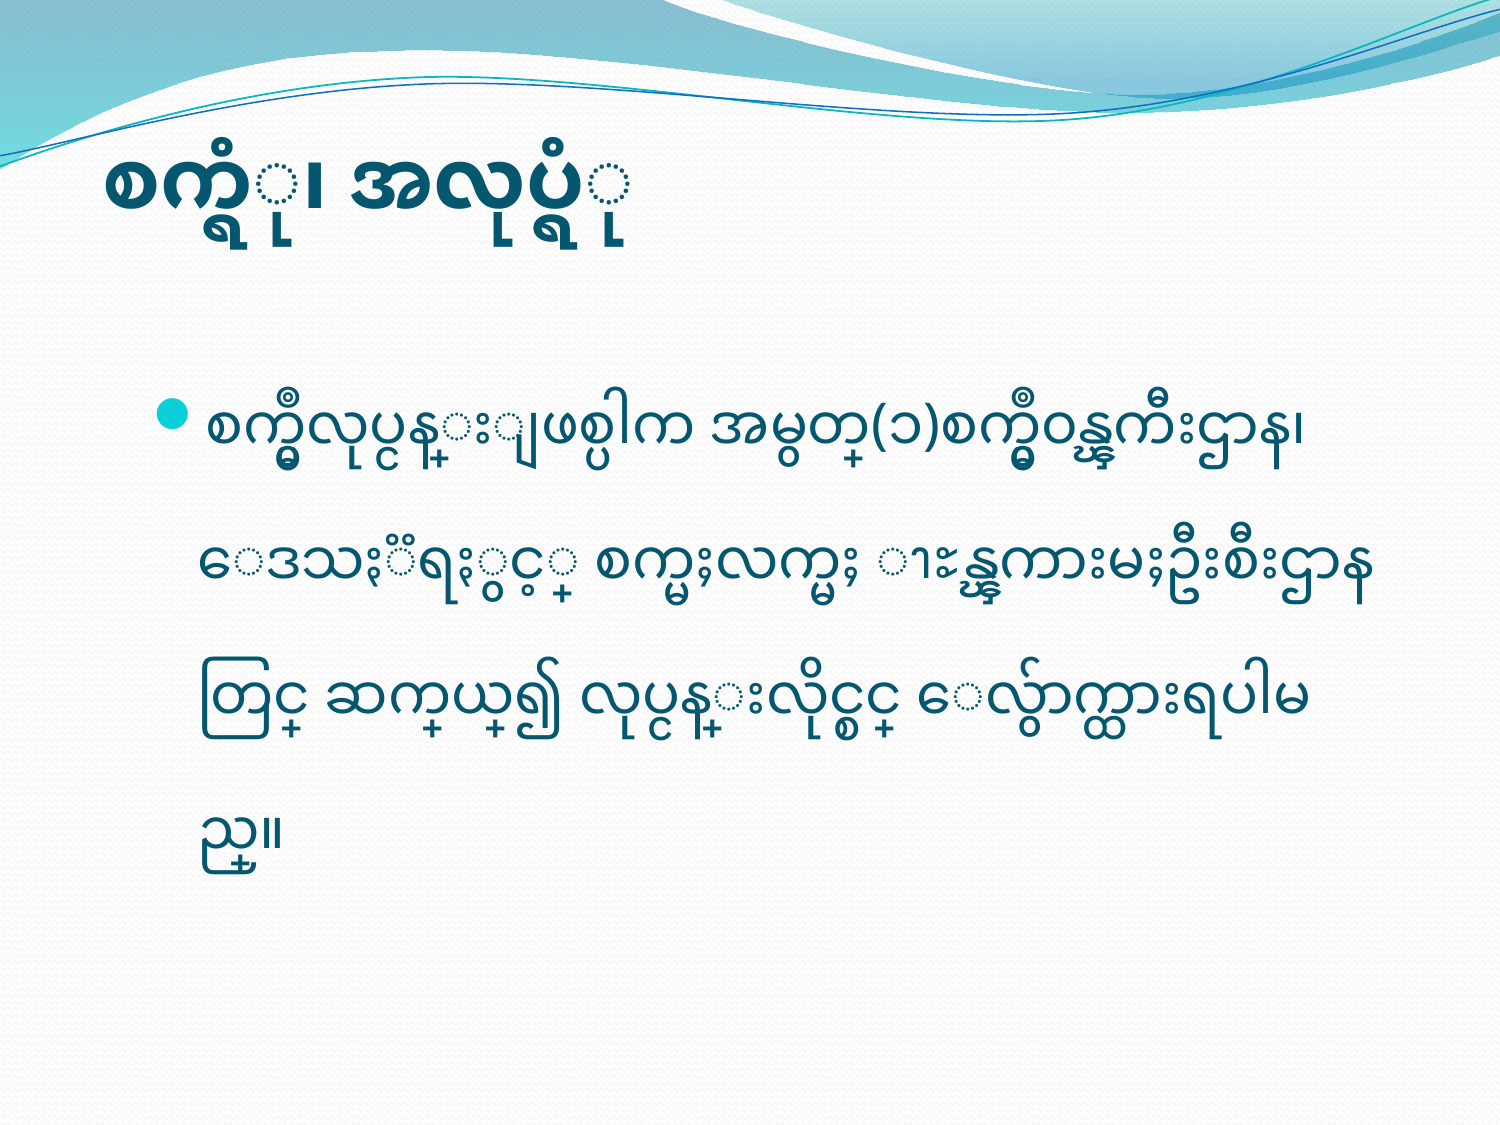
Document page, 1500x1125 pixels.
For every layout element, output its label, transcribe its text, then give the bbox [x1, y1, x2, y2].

title စက္ရံု၊ အလုပ္ရံု [102, 37, 1453, 225]
list စက္မွဳလုပ္ငန္းျဖစ္ပါက အမွတ္(၁)စက္မွဳ၀န္ၾကီးဌာန၊ ေဒသႏၱရႏွင့္ စက္မႈလက္မႈ ၫႊန္ၾကားမႈဦးစီးဌာနတြင္ ဆက္သြယ္၍ လုပ္ငန္းလိုင္စင္ ေလွ်ာက္ထားရပါမည္။ [137, 312, 1400, 1088]
